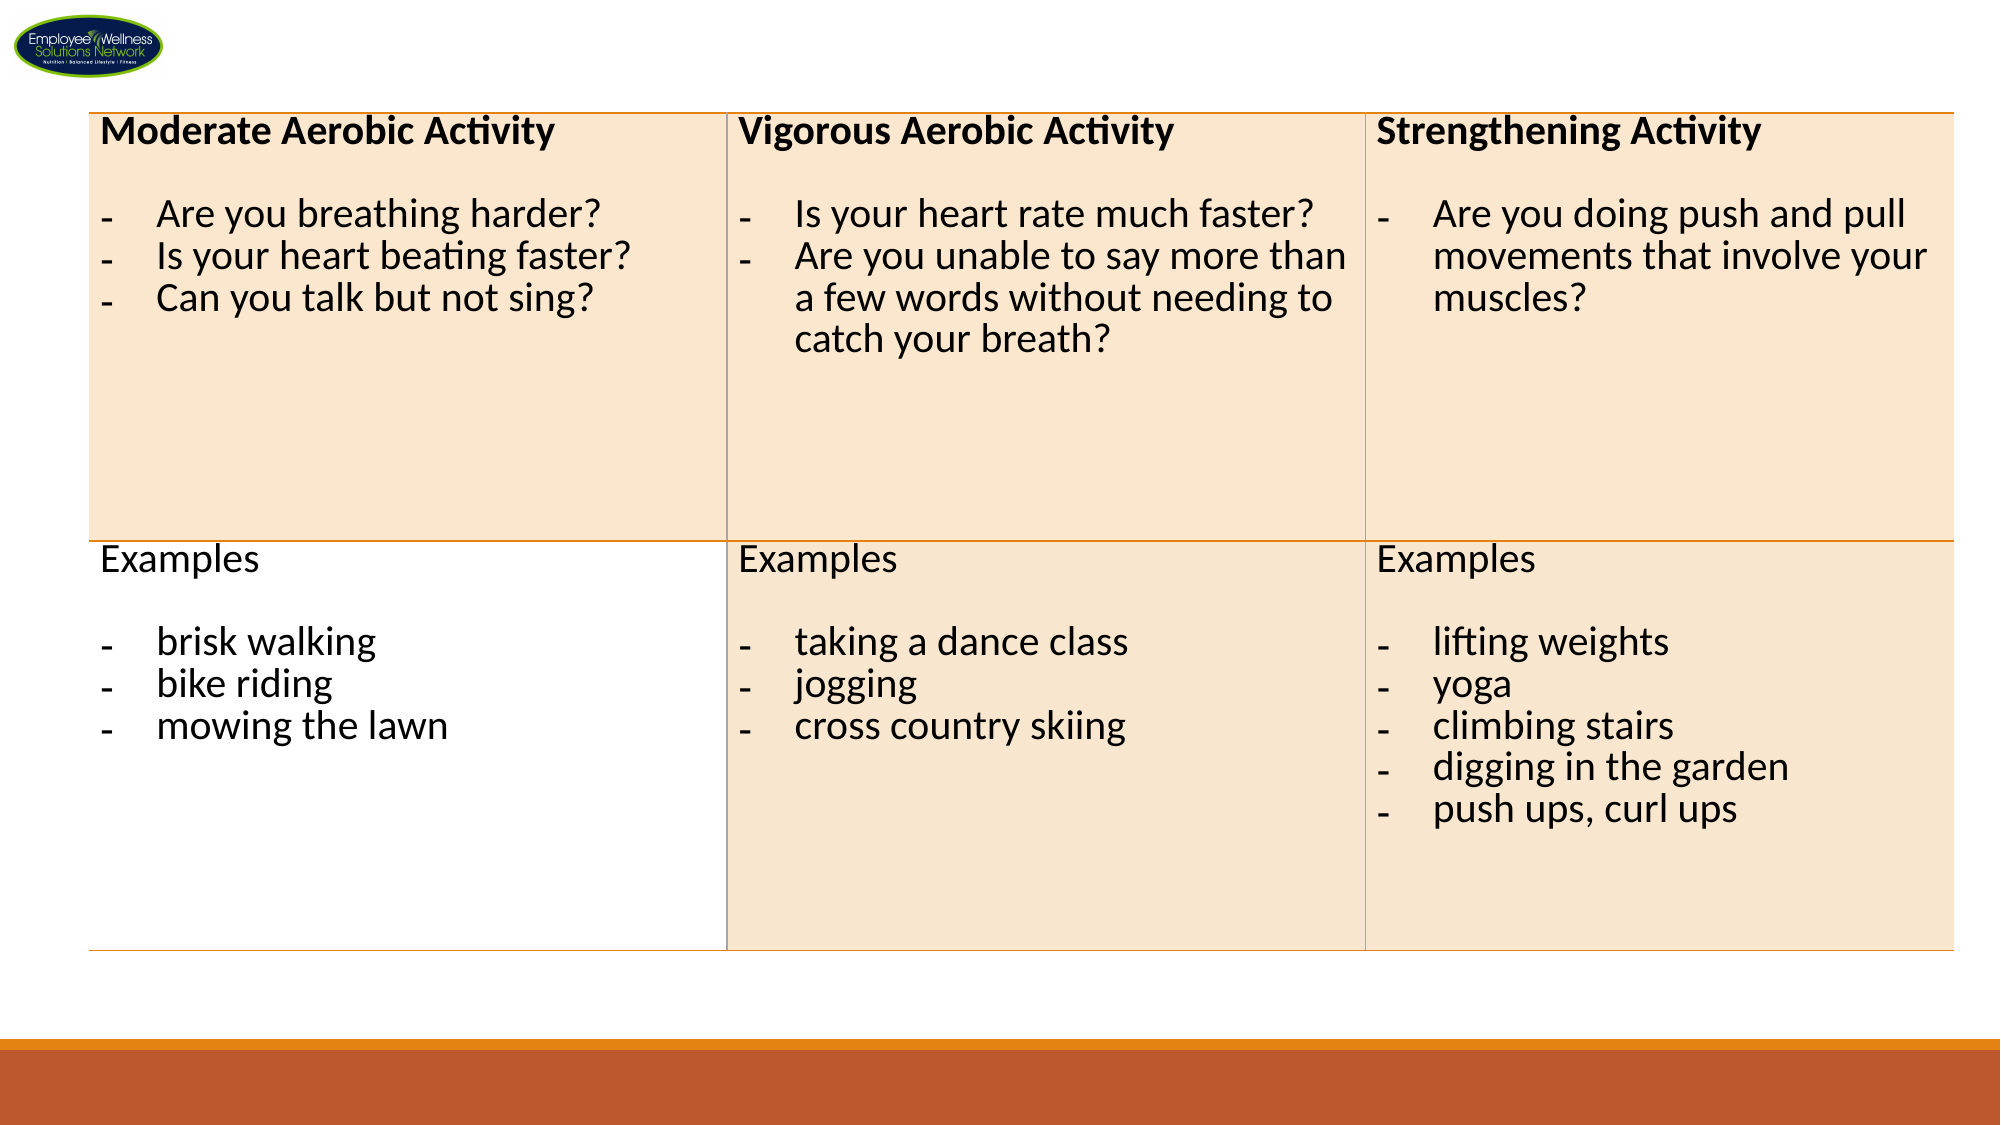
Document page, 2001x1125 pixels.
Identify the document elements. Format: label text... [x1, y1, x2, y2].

table_cell Examples brisk walking bike riding mowing the lawn [89, 542, 726, 950]
table_header Vigorous Aerobic Activity Is your heart rate much faster? Are you unable to say more than a few words without needing to catch your breath? [728, 114, 1365, 540]
picture [13, 13, 164, 80]
table_cell Examples taking a dance class jogging cross country skiing [728, 542, 1365, 950]
table_header Moderate Aerobic Activity Are you breathing harder? Is your heart beating faster? Can you talk but not sing? [89, 114, 726, 540]
table_cell Examples lifting weights yoga climbing stairs digging in the garden push ups, curl ups [1366, 542, 1954, 950]
table_header Strengthening Activity Are you doing push and pull movements that involve your muscles? [1366, 114, 1954, 540]
